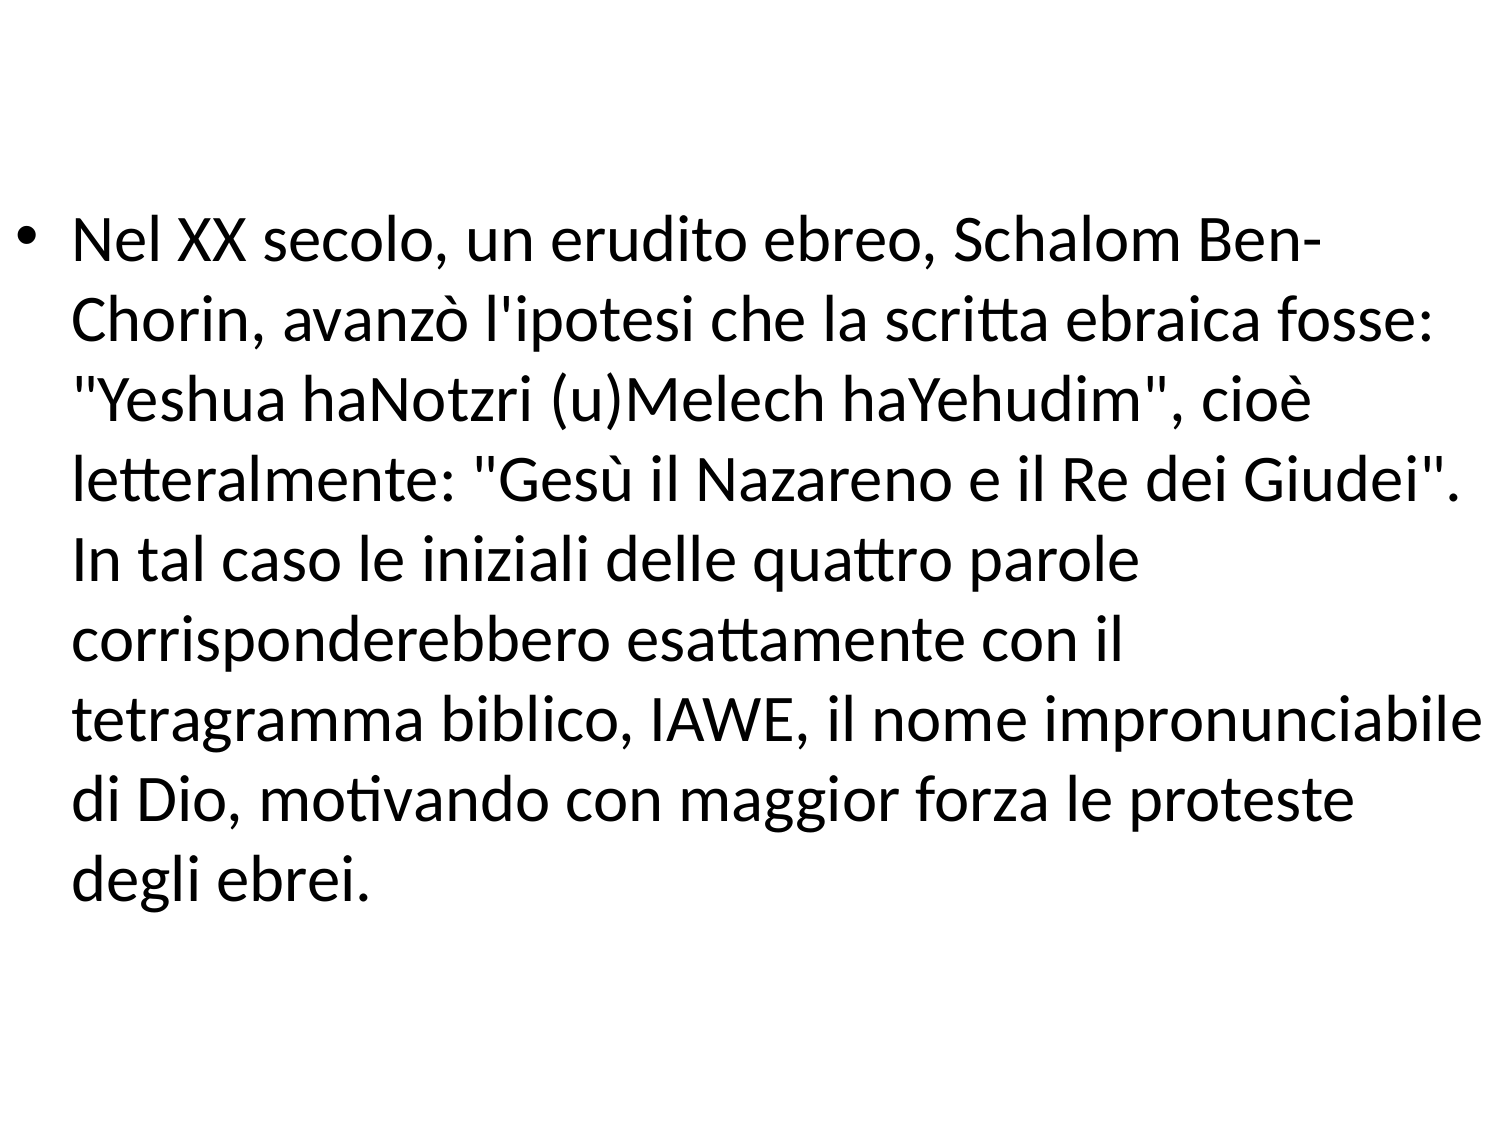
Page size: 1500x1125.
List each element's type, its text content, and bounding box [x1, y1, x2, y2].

list Nel XX secolo, un erudito ebreo, Schalom Ben-Chorin, avanzò l'ipotesi che la scritta ebraica fosse: "Yeshua haNotzri (u)Melech haYehudim", cioè letteralmente: "Gesù il Nazareno e il Re dei Giudei". In tal caso le iniziali delle quattro parole corrisponderebbero esattamente con il tetragramma biblico, IAWE, il nome impronunciabile di Dio, motivando con maggior forza le proteste degli ebrei. [0, 0, 1500, 1125]
